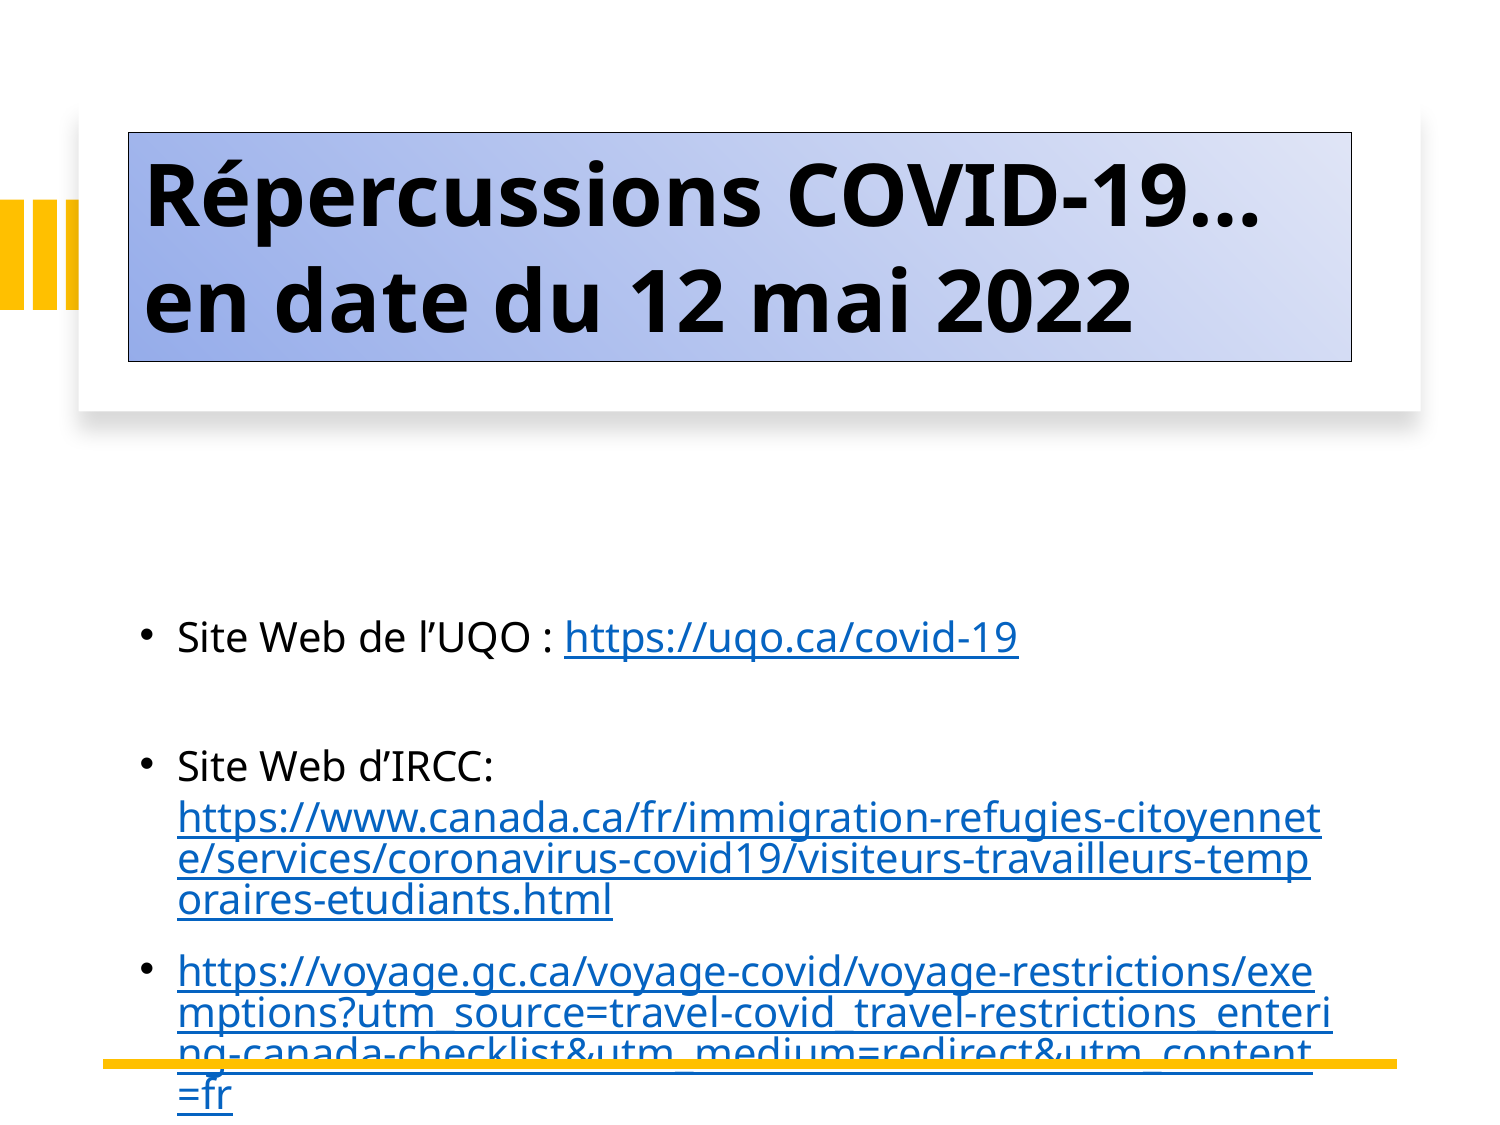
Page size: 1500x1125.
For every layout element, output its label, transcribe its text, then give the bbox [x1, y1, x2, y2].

list Site Web de l’UQO : https://uqo.ca/covid-19 Site Web d’IRCC: https://www.canada.ca/fr/immigration-refugies-citoyennete/services/coronavirus-covid19/visiteurs-travailleurs-temporaires-etudiants.html https://voyage.gc.ca/voyage-covid/voyage-restrictions/exemptions?utm_source=travel-covid_travel-restrictions_entering-canada-checklist&utm_medium=redirect&utm_content=fr [124, 1069, 1348, 1094]
text_box [0, 0, 1500, 1125]
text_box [0, 199, 90, 311]
list Site Web de l’UQO : https://uqo.ca/covid-19 Site Web d’IRCC: https://www.canada.ca/fr/immigration-refugies-citoyennete/services/coronavirus-covid19/visiteurs-travailleurs-temporaires-etudiants.html https://voyage.gc.ca/voyage-covid/voyage-restrictions/exemptions?utm_source=travel-covid_travel-restrictions_entering-canada-checklist&utm_medium=redirect&utm_content=fr [124, 432, 1348, 1059]
text_box [78, 100, 1422, 412]
title Répercussions COVID-19… en date du 12 mai 2022 [128, 132, 1352, 362]
